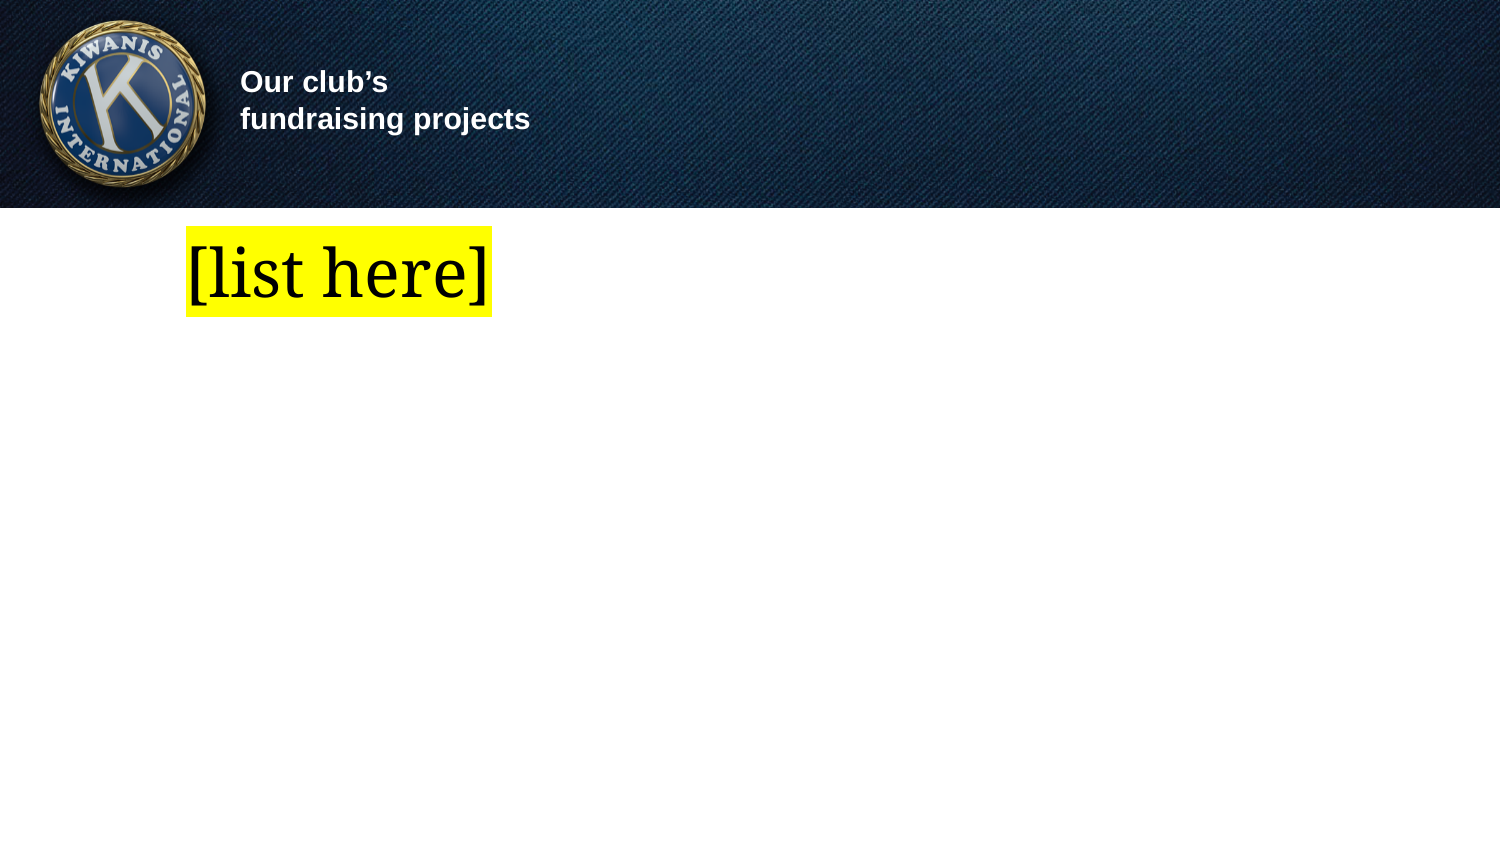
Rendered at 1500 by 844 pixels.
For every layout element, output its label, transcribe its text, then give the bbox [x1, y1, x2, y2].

list [list here] [137, 215, 1425, 754]
title Our club’s fundraising projects [225, 46, 1388, 151]
picture [0, 0, 1500, 208]
